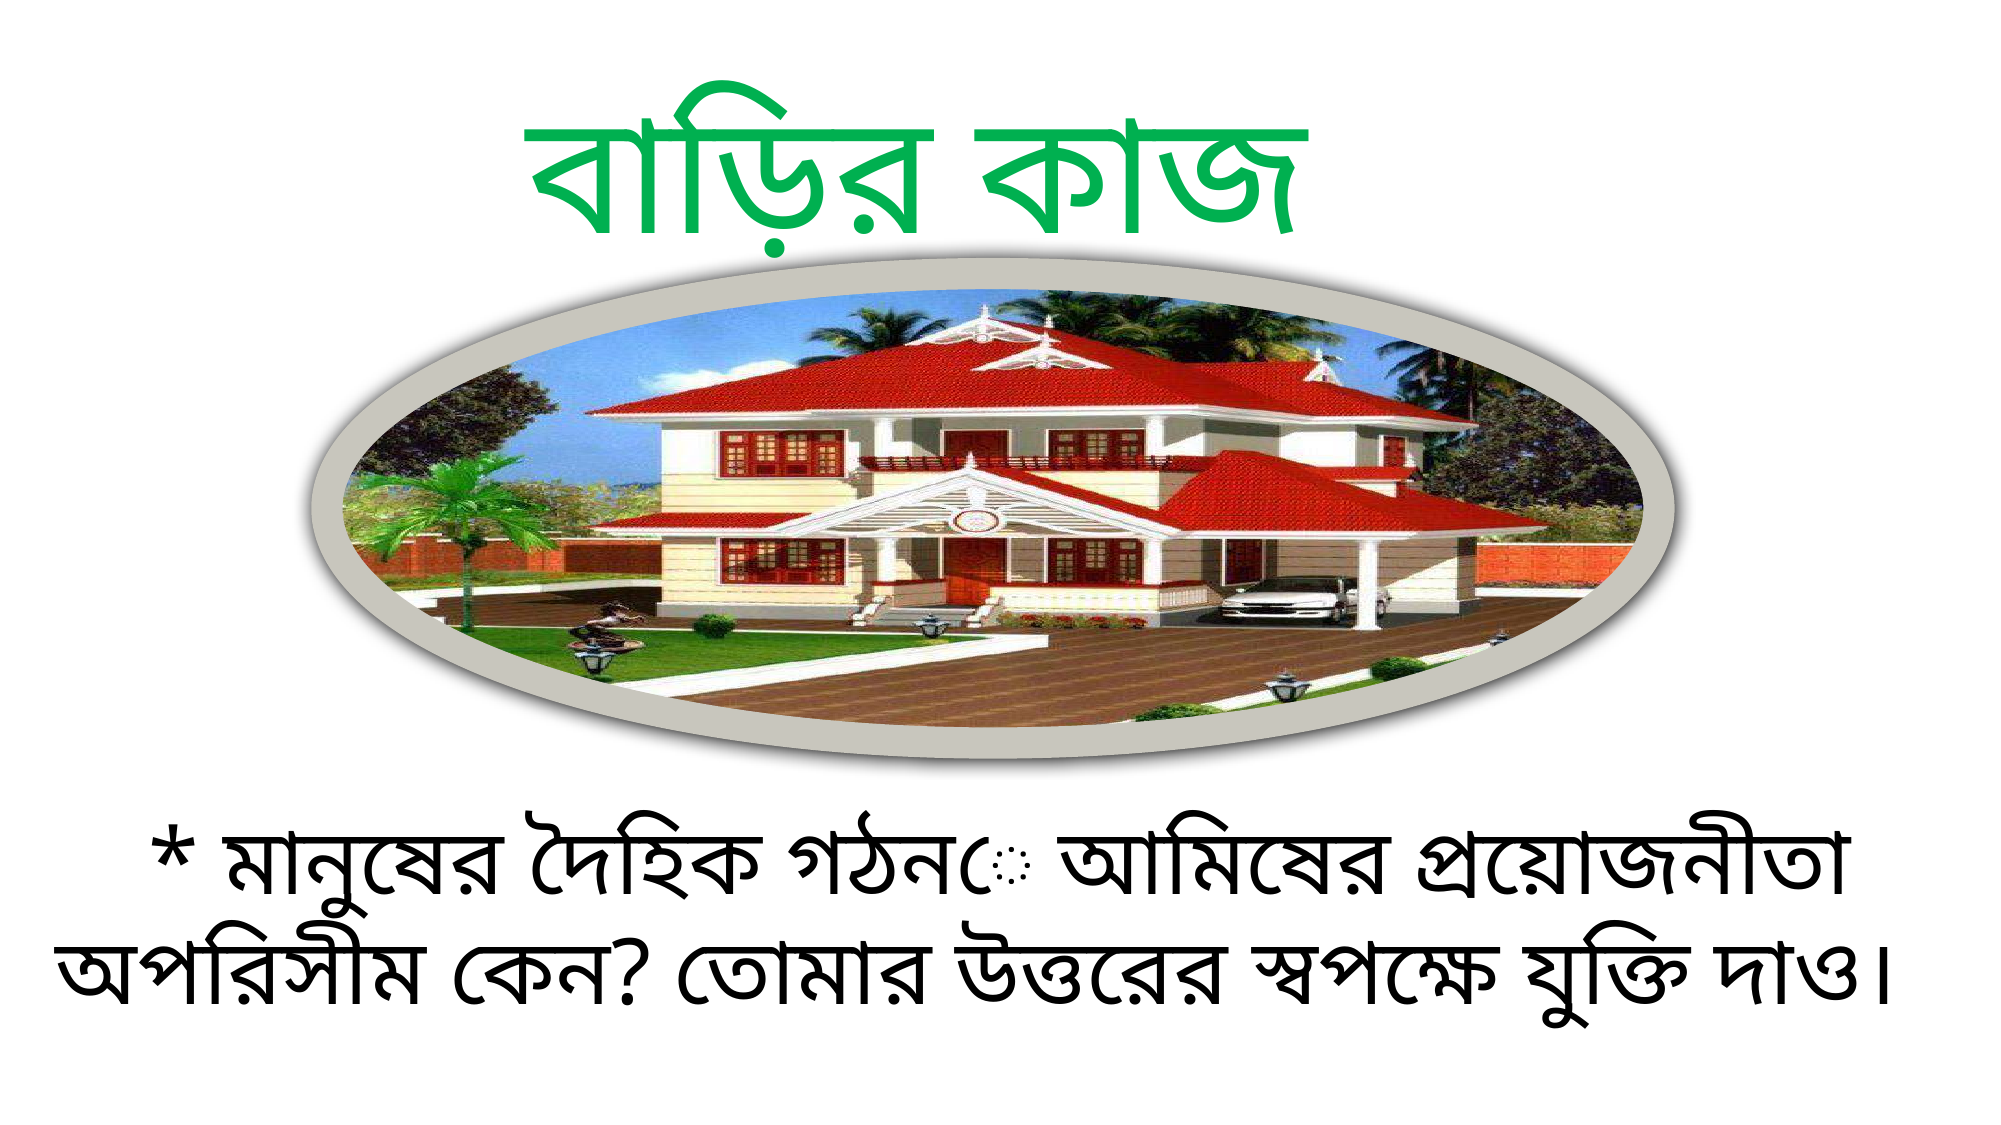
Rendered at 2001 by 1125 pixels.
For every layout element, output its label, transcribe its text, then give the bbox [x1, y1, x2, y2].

picture [326, 273, 1659, 744]
text_box * মানুষের দৈহিক গঠনে আমিষের প্রয়োজনীতা অপরিসীম কেন? তোমার উত্তরের স্বপক্ষে যুক্তি দাও। [0, 795, 2000, 1031]
text_box বাড়ির কাজ [268, 59, 1653, 274]
